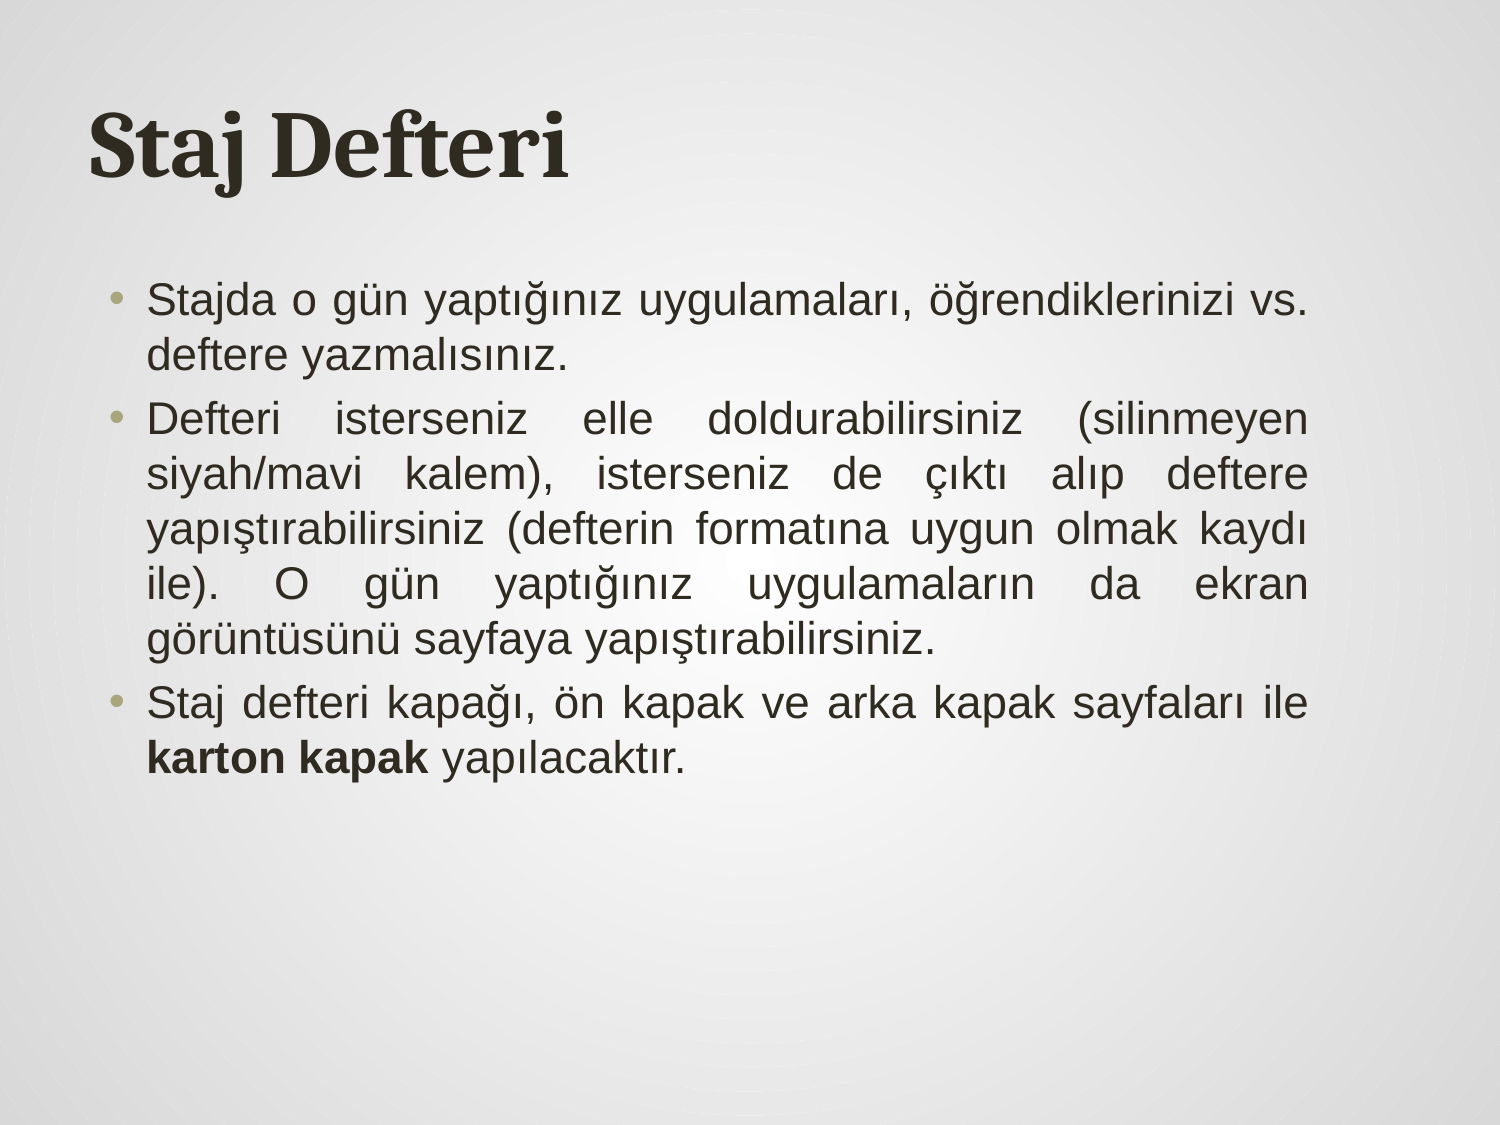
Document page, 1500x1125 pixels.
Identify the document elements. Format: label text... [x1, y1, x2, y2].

title Staj Defteri [75, 45, 1325, 233]
list Stajda o gün yaptığınız uygulamaları, öğrendiklerinizi vs. deftere yazmalısınız. Defteri isterseniz elle doldurabilirsiniz (silinmeyen siyah/mavi kalem), isterseniz de çıktı alıp deftere yapıştırabilirsiniz (defterin formatına uygun olmak kaydı ile). O gün yaptığınız uygulamaların da ekran görüntüsünü sayfaya yapıştırabilirsiniz. Staj defteri kapağı, ön kapak ve arka kapak sayfaları ile karton kapak yapılacaktır. [75, 262, 1325, 1050]
